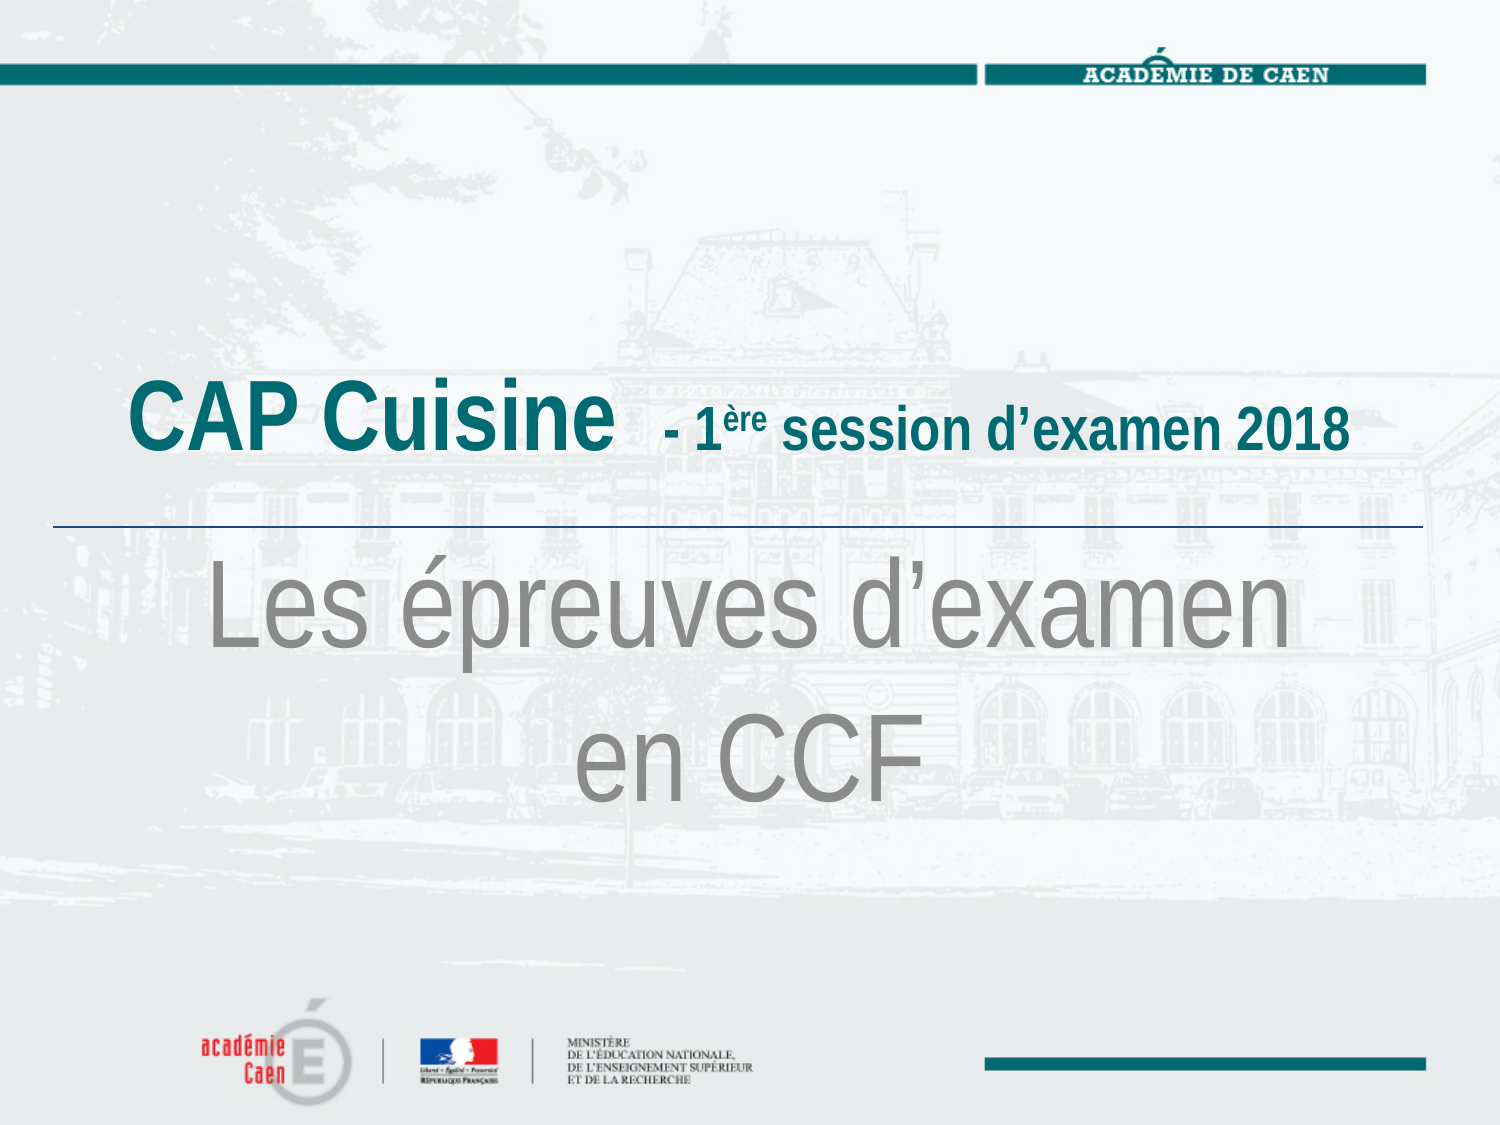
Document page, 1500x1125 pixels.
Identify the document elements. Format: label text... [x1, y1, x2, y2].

subtitle Les épreuves d’examen en CCF [75, 609, 1425, 775]
title CAP Cuisine - 1ère session d’examen 2018 [112, 536, 1388, 591]
title CAP Cuisine - 1ère session d’examen 2018 [112, 349, 1388, 526]
picture [0, 0, 1500, 1125]
